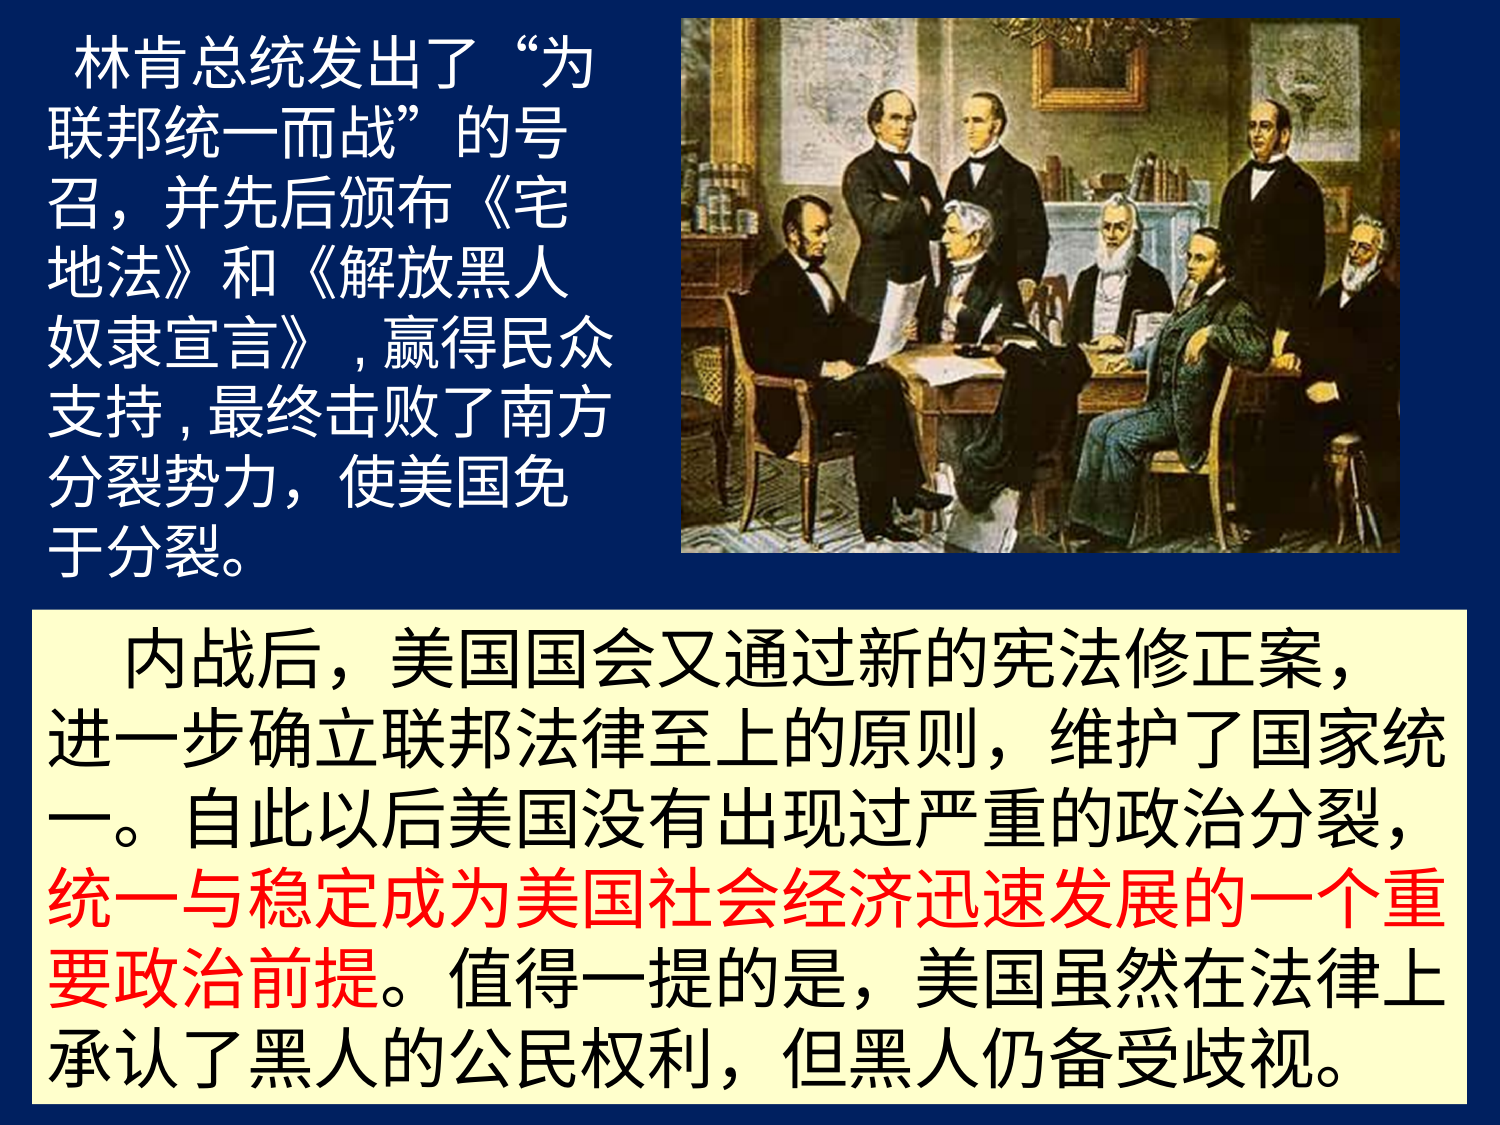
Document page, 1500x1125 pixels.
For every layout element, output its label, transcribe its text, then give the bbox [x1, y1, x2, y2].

picture [680, 18, 1400, 553]
text_box 林肯总统发出了“为联邦统一而战”的号召，并先后颁布《宅地法》和《解放黑人奴隶宣言》,赢得民众支持,最终击败了南方分裂势力，使美国免于分裂。 [32, 18, 644, 593]
text_box 内战后，美国国会又通过新的宪法修正案，进一步确立联邦法律至上的原则，维护了国家统一。自此以后美国没有出现过严重的政治分裂，统一与稳定成为美国社会经济迅速发展的一个重要政治前提。值得一提的是，美国虽然在法律上承认了黑人的公民权利，但黑人仍备受歧视。 [32, 609, 1467, 1105]
